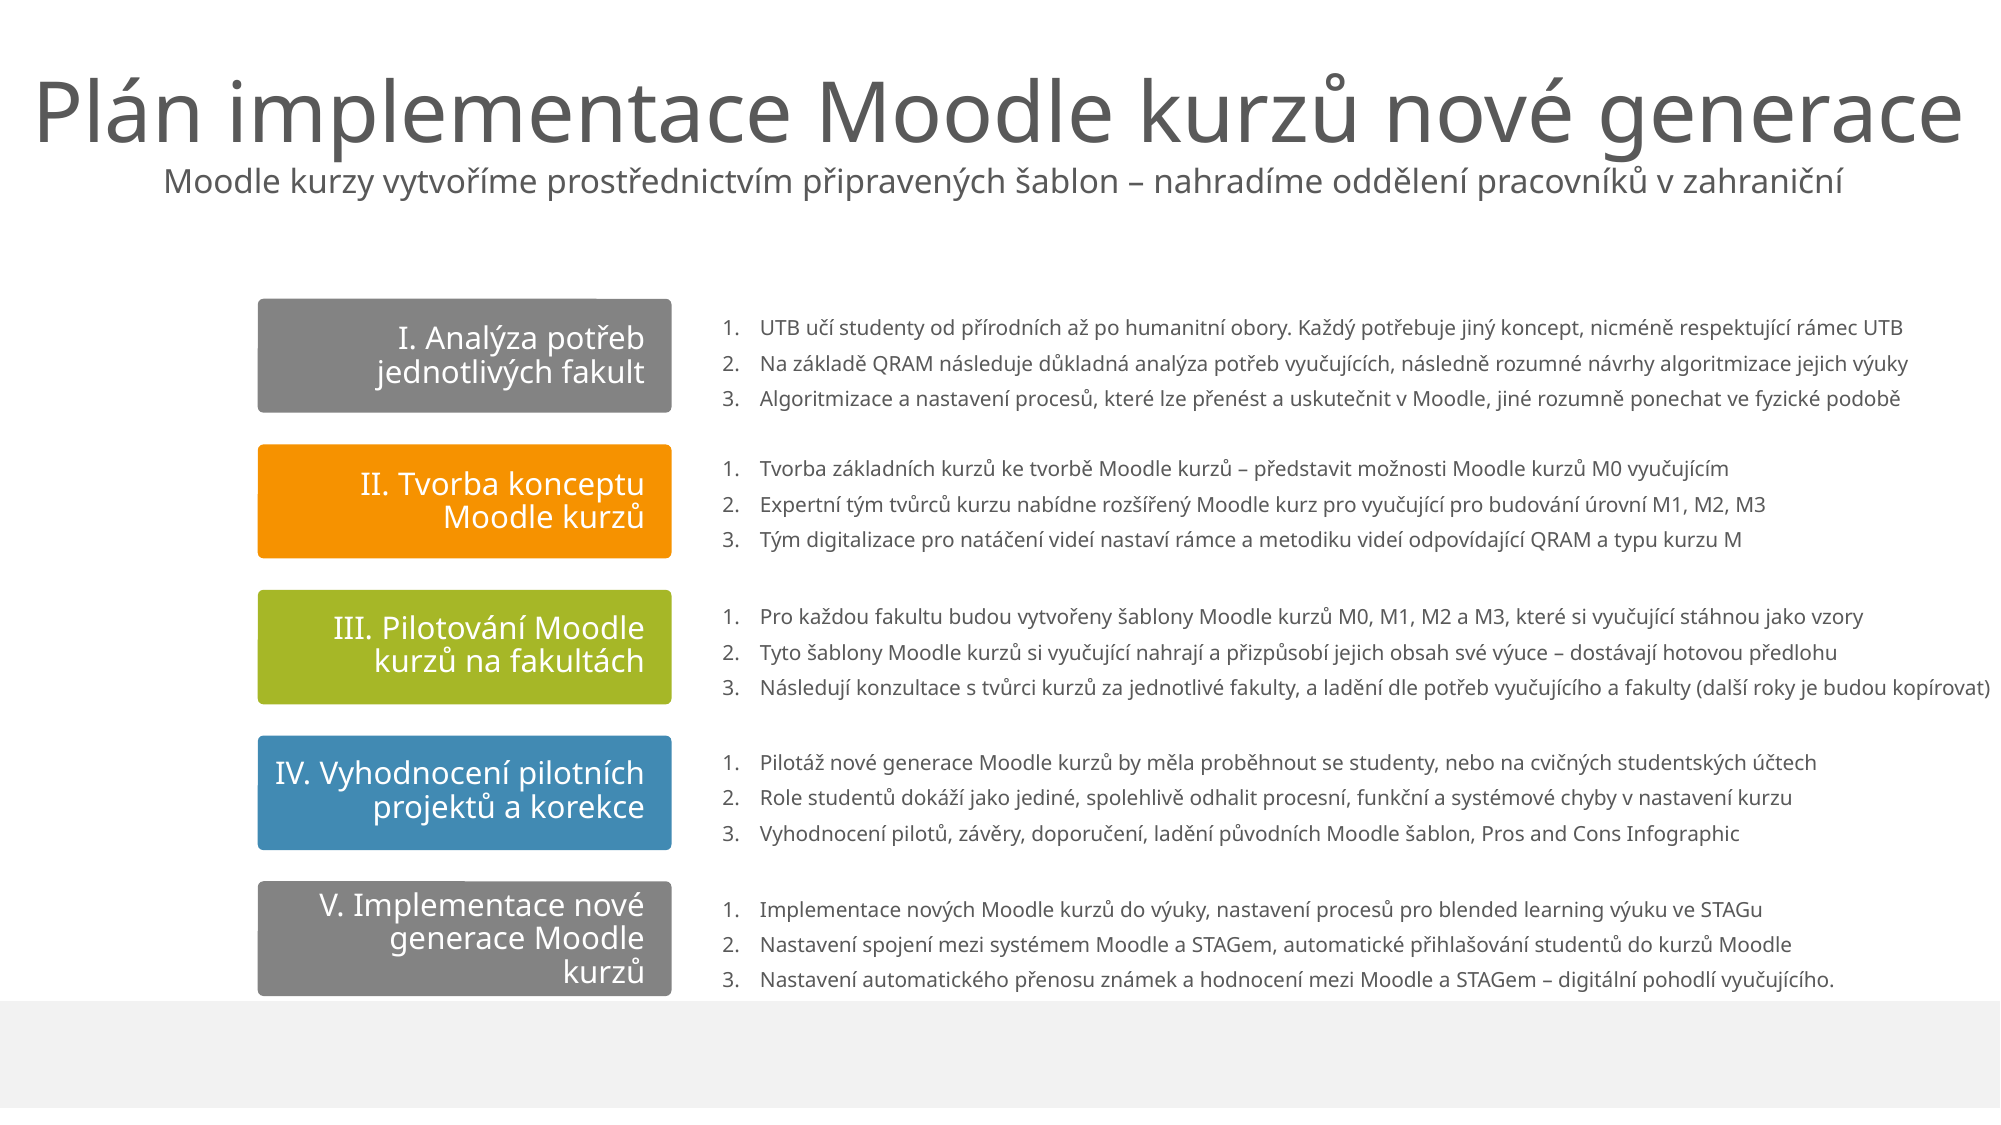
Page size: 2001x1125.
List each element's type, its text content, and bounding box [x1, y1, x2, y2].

list Pilotáž nové generace Moodle kurzů by měla proběhnout se studenty, nebo na cvičných studentských účtech Role studentů dokáží jako jediné, spolehlivě odhalit procesní, funkční a systémové chyby v nastavení kurzu Vyhodnocení pilotů, závěry, doporučení, ladění původních Moodle šablon, Pros and Cons Infographic [722, 738, 1885, 849]
list Implementace nových Moodle kurzů do výuky, nastavení procesů pro blended learning výuku ve STAGu Nastavení spojení mezi systémem Moodle a STAGem, automatické přihlašování studentů do kurzů Moodle Nastavení automatického přenosu známek a hodnocení mezi Moodle a STAGem – digitální pohodlí vyučujícího. [722, 885, 1885, 996]
list I. Analýza potřeb jednotlivých fakult [300, 323, 646, 391]
list IV. Vyhodnocení pilotních projektů a korekce [234, 757, 646, 825]
list UTB učí studenty od přírodních až po humanitní obory. Každý potřebuje jiný koncept, nicméně respektující rámec UTB Na základě QRAM následuje důkladná analýza potřeb vyučujících, následně rozumné návrhy algoritmizace jejich výuky Algoritmizace a nastavení procesů, které lze přenést a uskutečnit v Moodle, jiné rozumně ponechat ve fyzické podobě [722, 304, 1922, 415]
title Plán implementace Moodle kurzů nové generace [0, 59, 2000, 171]
list V. Implementace nové generace Moodle kurzů [300, 906, 646, 974]
list II. Tvorba konceptu Moodle kurzů [284, 468, 646, 536]
list Tvorba základních kurzů ke tvorbě Moodle kurzů – představit možnosti Moodle kurzů M0 vyučujícím Expertní tým tvůrců kurzu nabídne rozšířený Moodle kurz pro vyučující pro budování úrovní M1, M2, M3 Tým digitalizace pro natáčení videí nastaví rámce a metodiku videí odpovídající QRAM a typu kurzu M [722, 445, 1942, 556]
list Pro každou fakultu budou vytvořeny šablony Moodle kurzů M0, M1, M2 a M3, které si vyučující stáhnou jako vzory Tyto šablony Moodle kurzů si vyučující nahrají a přizpůsobí jejich obsah své výuce – dostávají hotovou předlohu Následují konzultace s tvůrci kurzů za jednotlivé fakulty, a ladění dle potřeb vyučujícího a fakulty (další roky je budou kopírovat) [722, 593, 2000, 704]
list III. Pilotování Moodle kurzů na fakultách [266, 612, 646, 680]
subtitle Moodle kurzy vytvoříme prostřednictvím připravených šablon – nahradíme oddělení pracovníků v zahraniční [144, 156, 1866, 210]
